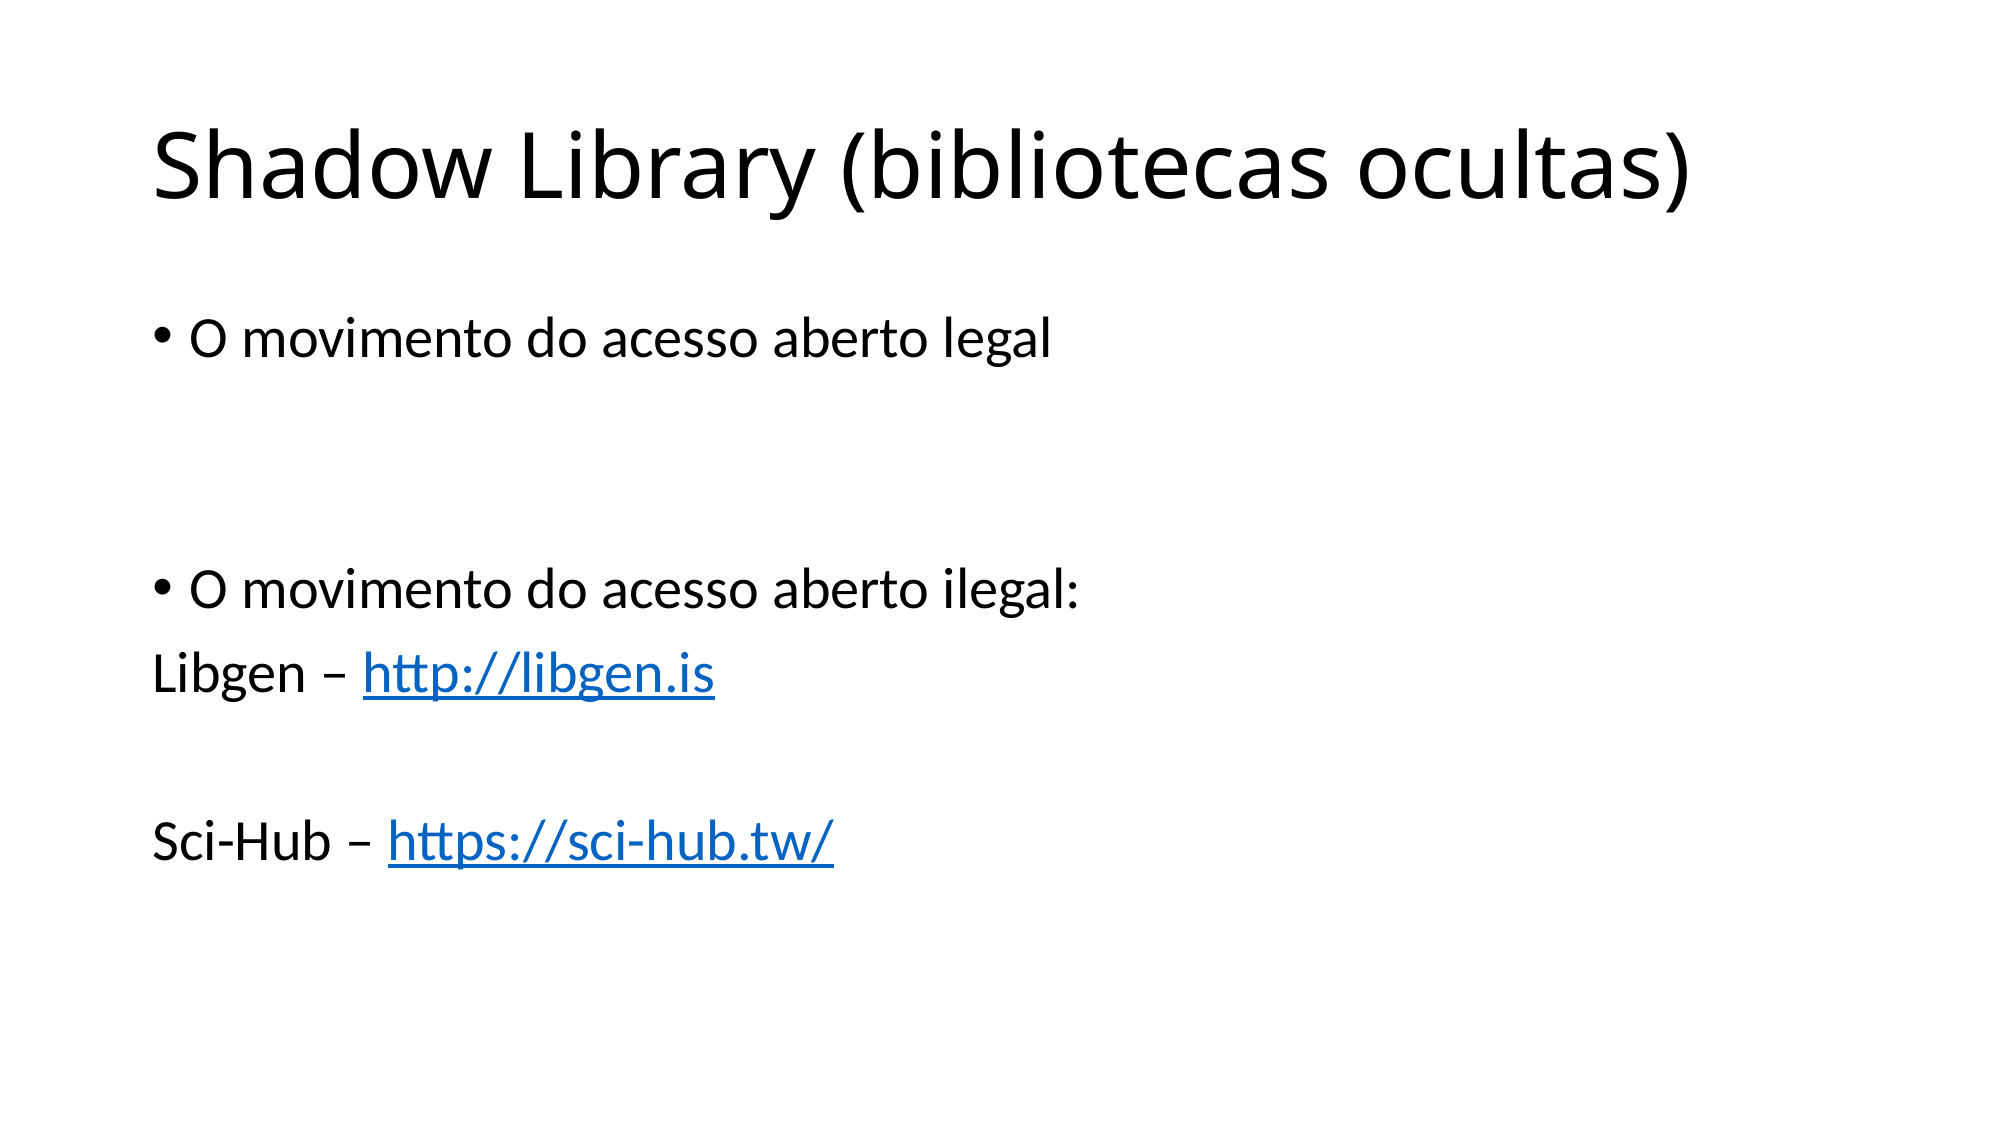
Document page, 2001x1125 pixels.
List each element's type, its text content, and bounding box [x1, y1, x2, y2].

title Shadow Library (bibliotecas ocultas) [137, 59, 1863, 278]
list O movimento do acesso aberto legal O movimento do acesso aberto ilegal: Libgen – http://libgen.is Sci-Hub – https://sci-hub.tw/ [137, 299, 1863, 1014]
